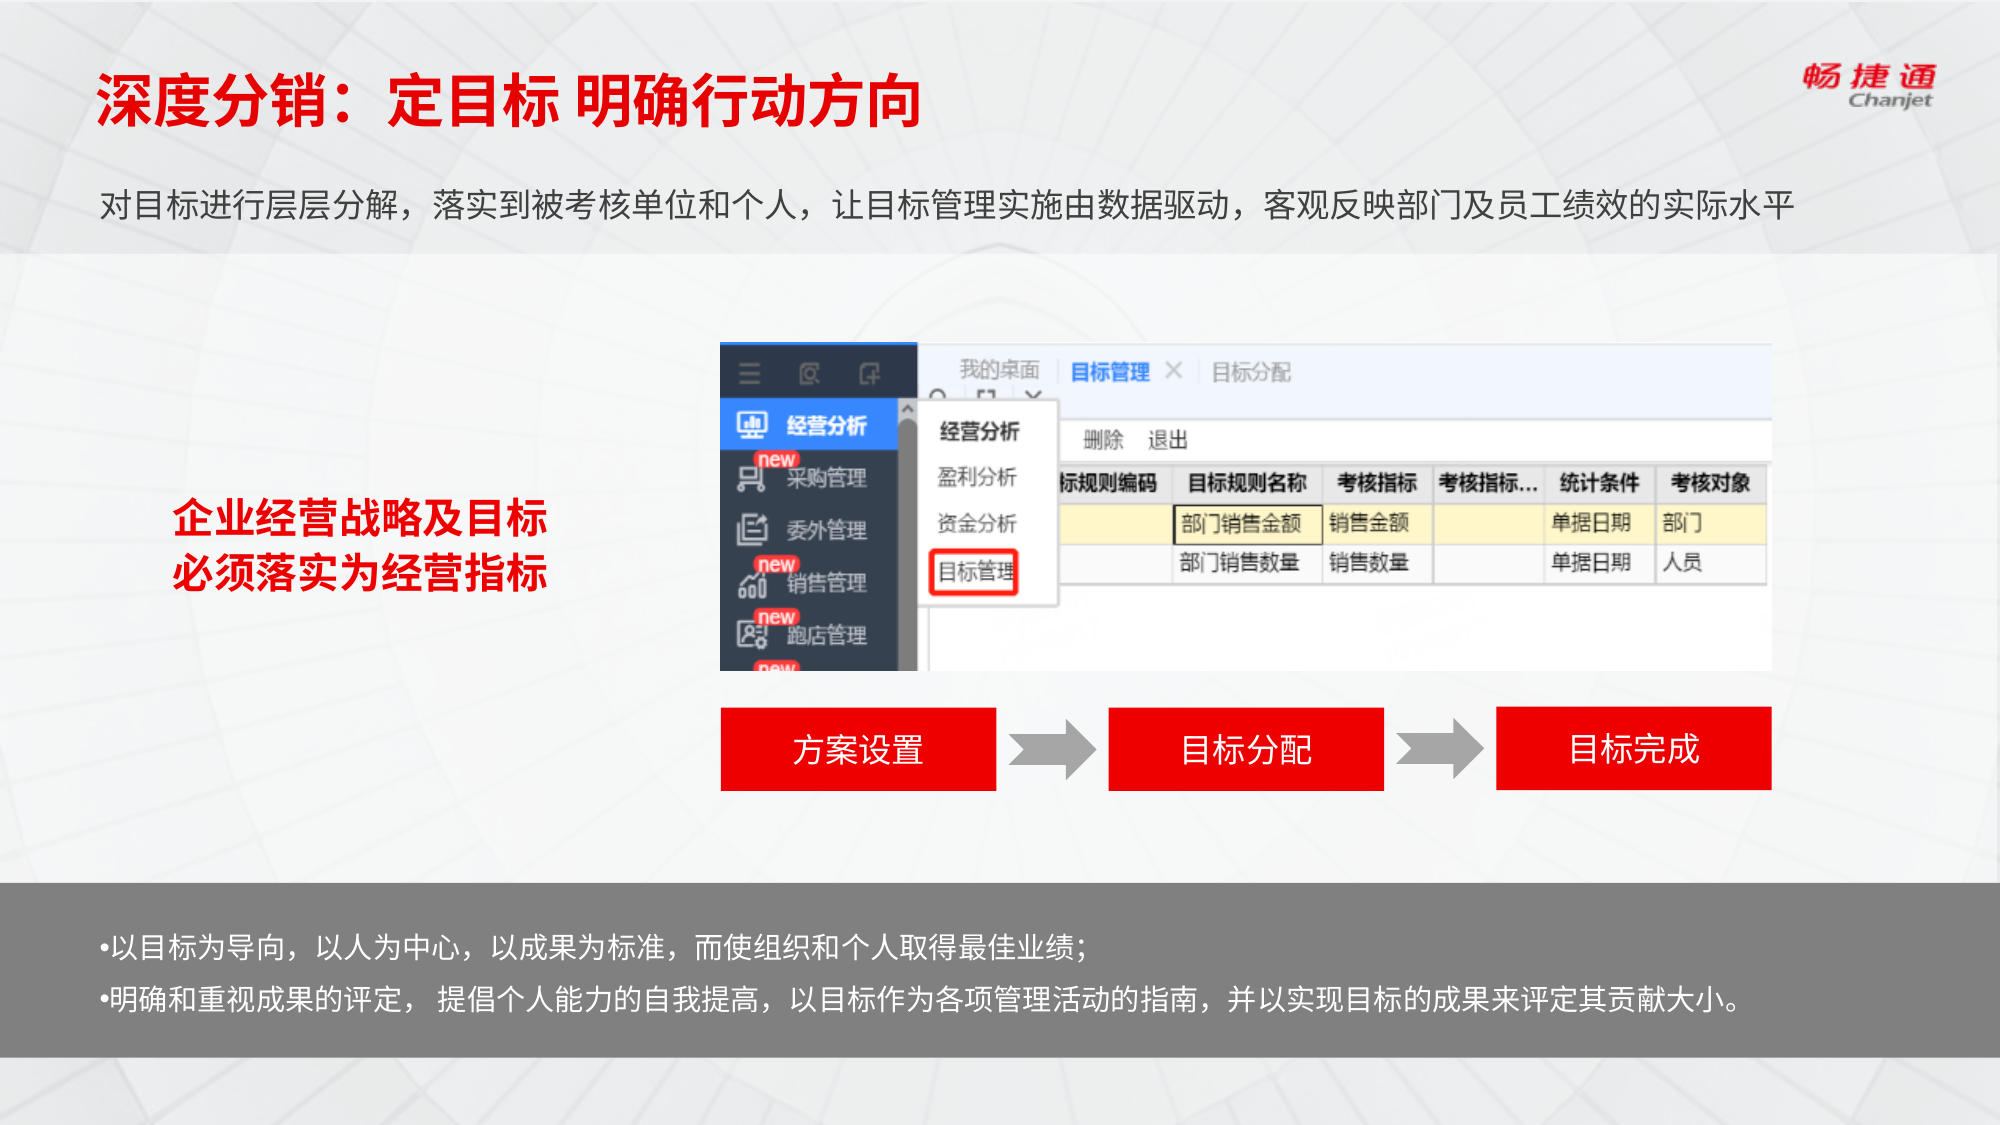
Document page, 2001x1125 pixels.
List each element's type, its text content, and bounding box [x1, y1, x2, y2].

title 深度分销：定目标 明确行动方向 [80, 50, 1759, 158]
picture [1801, 57, 1937, 115]
text_box [0, 253, 1998, 882]
picture [720, 342, 1772, 671]
text_box 目标完成 [1495, 706, 1773, 791]
text_box 以目标为导向，以人为中心，以成果为标准，而使组织和个人取得最佳业绩； 明确和重视成果的评定， 提倡个人能力的自我提高，以目标作为各项管理活动的指南，并以实现目标的成果来评定其贡献大小。 [84, 918, 1940, 1024]
text_box 对目标进行层层分解，落实到被考核单位和个人，让目标管理实施由数据驱动，客观反映部门及员工绩效的实际水平 [84, 173, 1933, 232]
text_box 企业经营战略及目标 必须落实为经营指标 [155, 480, 566, 604]
text_box 方案设置 [720, 707, 997, 792]
text_box [1005, 716, 1098, 783]
text_box [0, 882, 2000, 1059]
text_box 目标分配 [1108, 707, 1385, 792]
text_box [1393, 715, 1486, 782]
